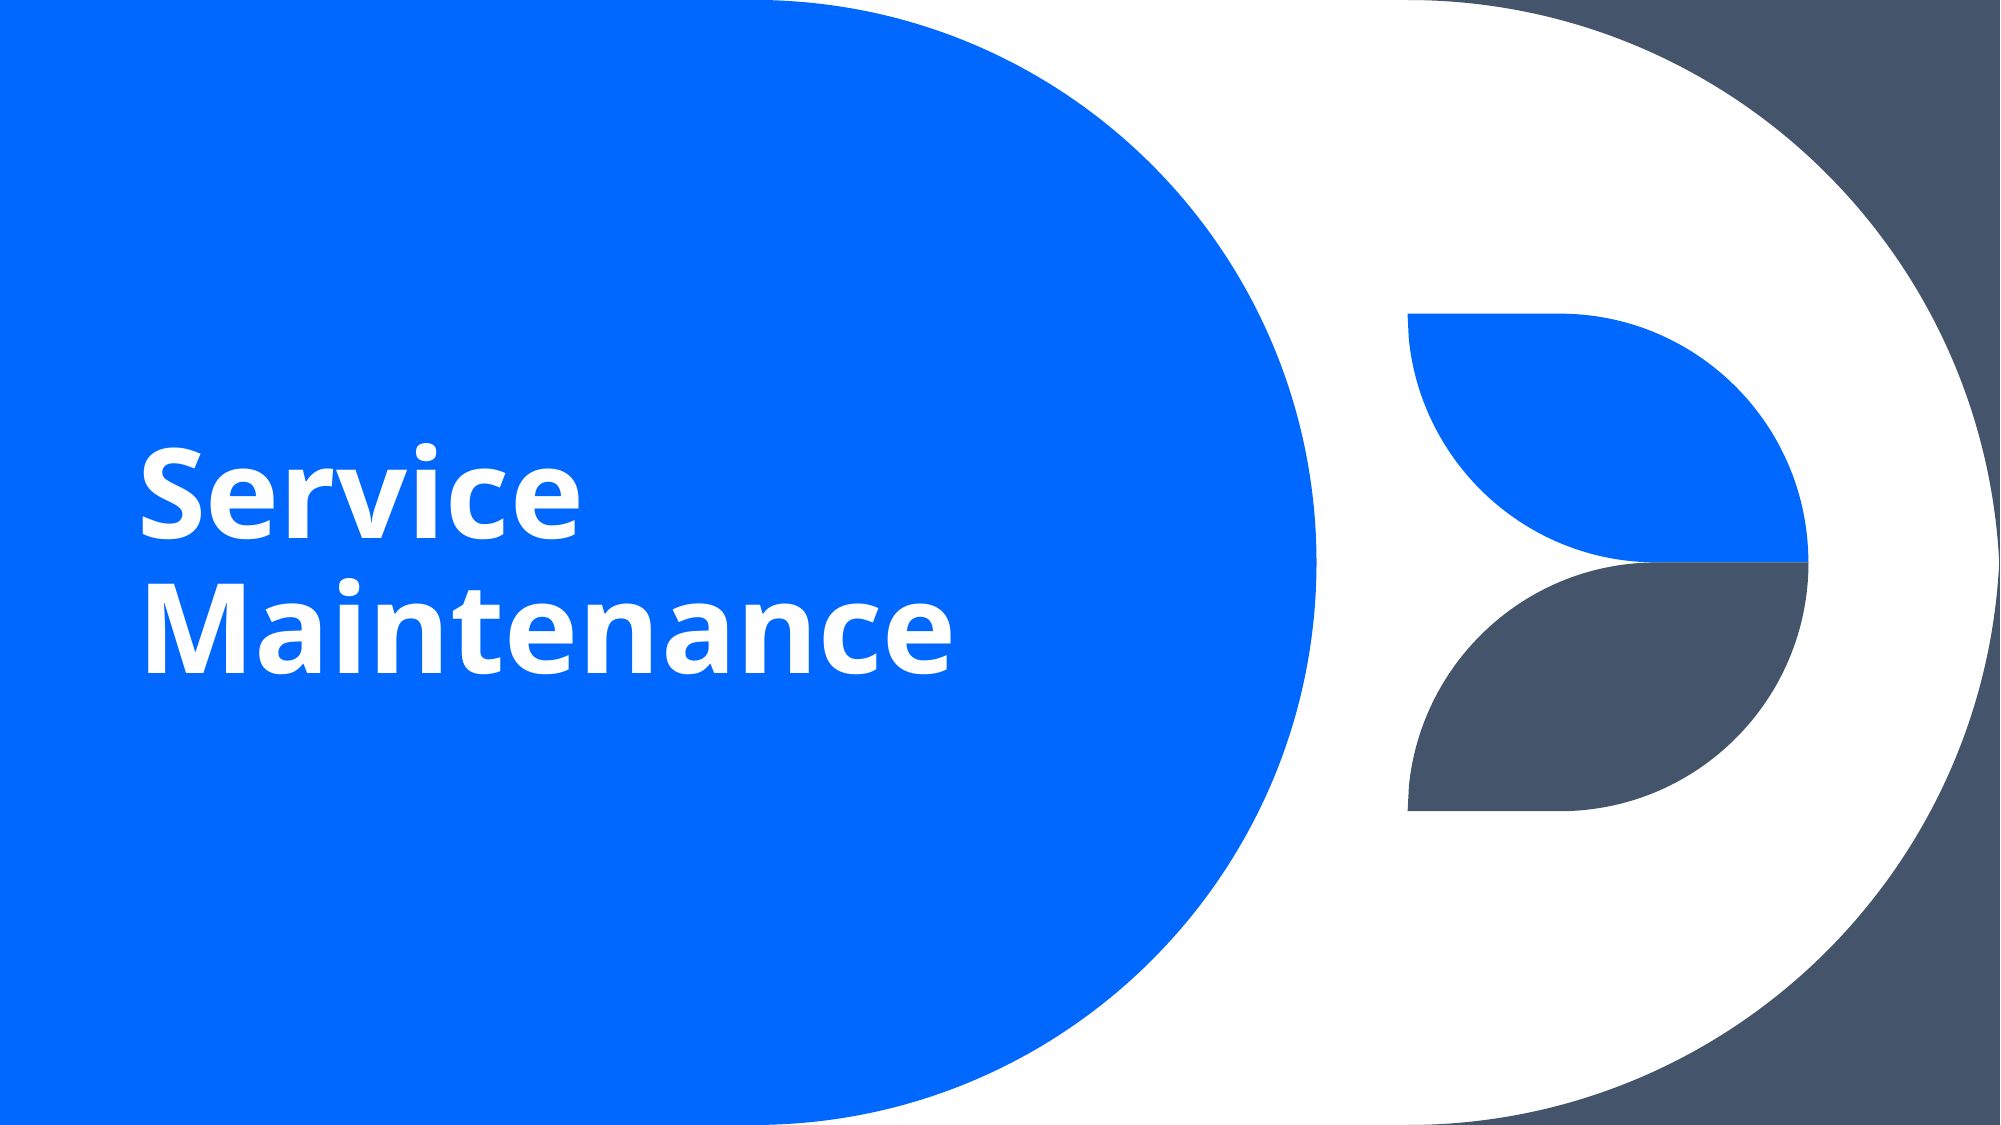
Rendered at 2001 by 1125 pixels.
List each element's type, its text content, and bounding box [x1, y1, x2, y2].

title Service Maintenance [122, 316, 1192, 709]
